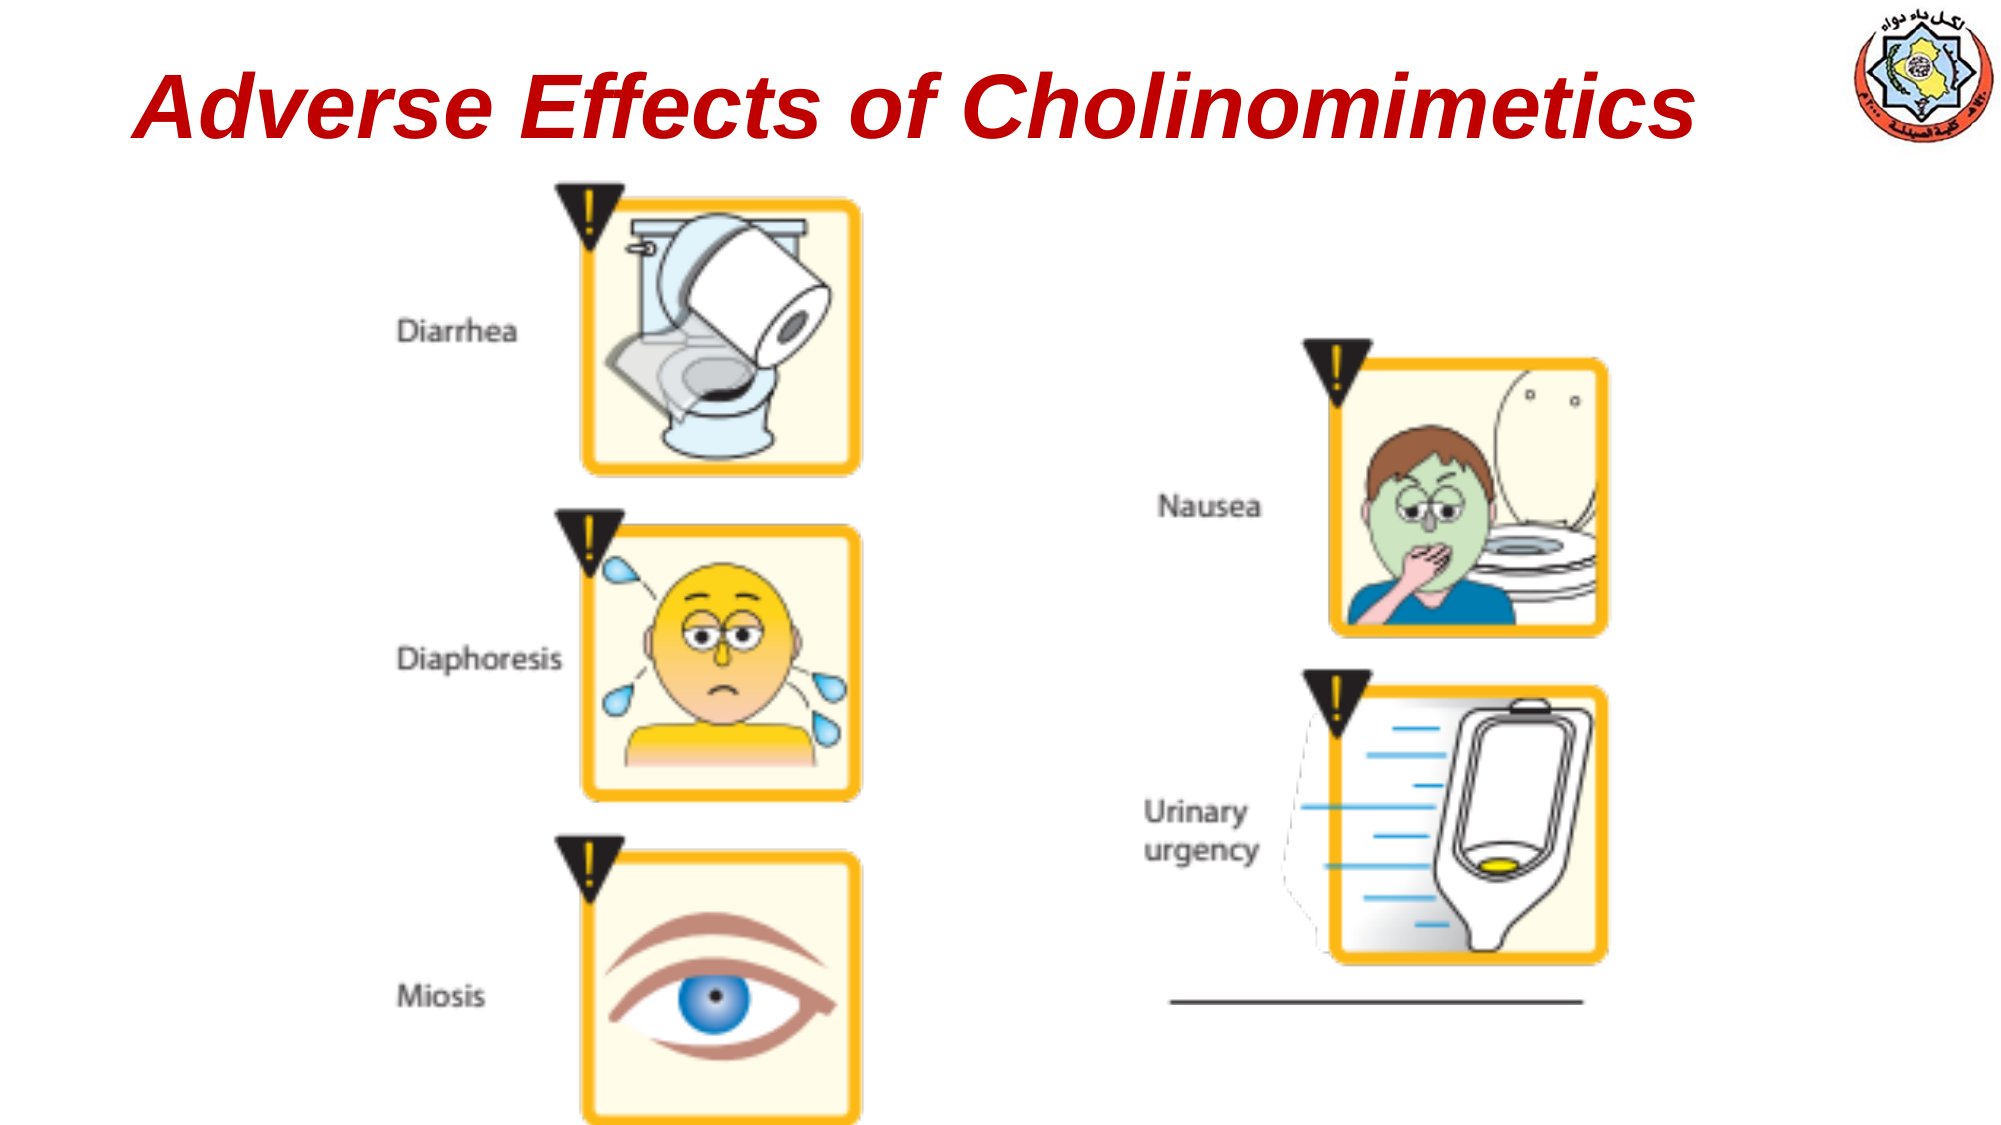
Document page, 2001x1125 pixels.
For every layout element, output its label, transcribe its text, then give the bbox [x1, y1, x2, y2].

picture [1846, 0, 2000, 154]
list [368, 160, 874, 1125]
picture [1124, 307, 1641, 1005]
title Adverse Effects of Cholinomimetics [117, 0, 1843, 218]
